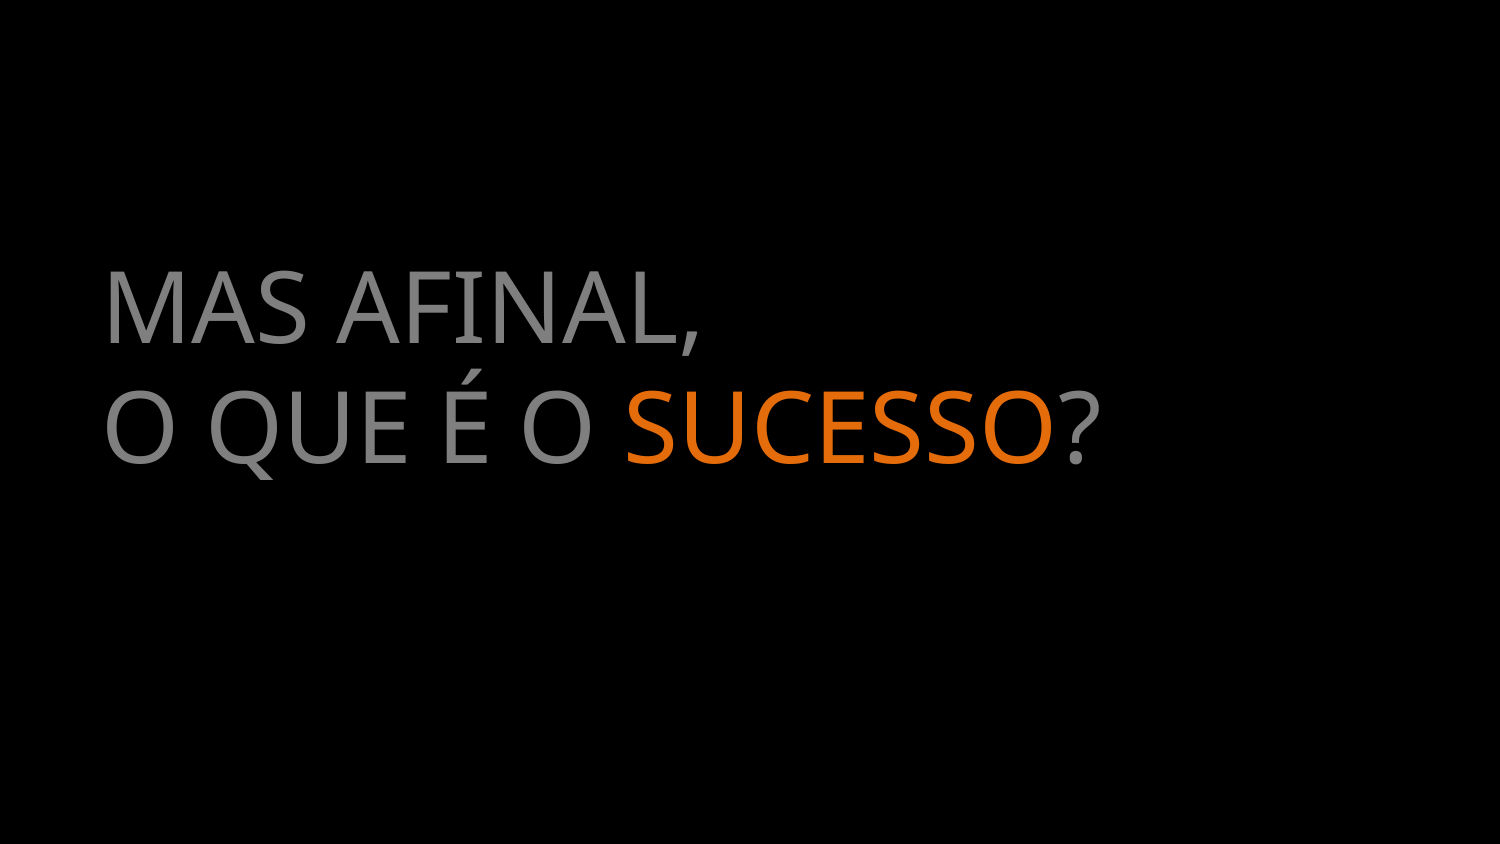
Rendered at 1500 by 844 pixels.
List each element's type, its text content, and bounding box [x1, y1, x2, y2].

text_box MAS AFINAL, O QUE É O SUCESSO? [86, 183, 1500, 544]
